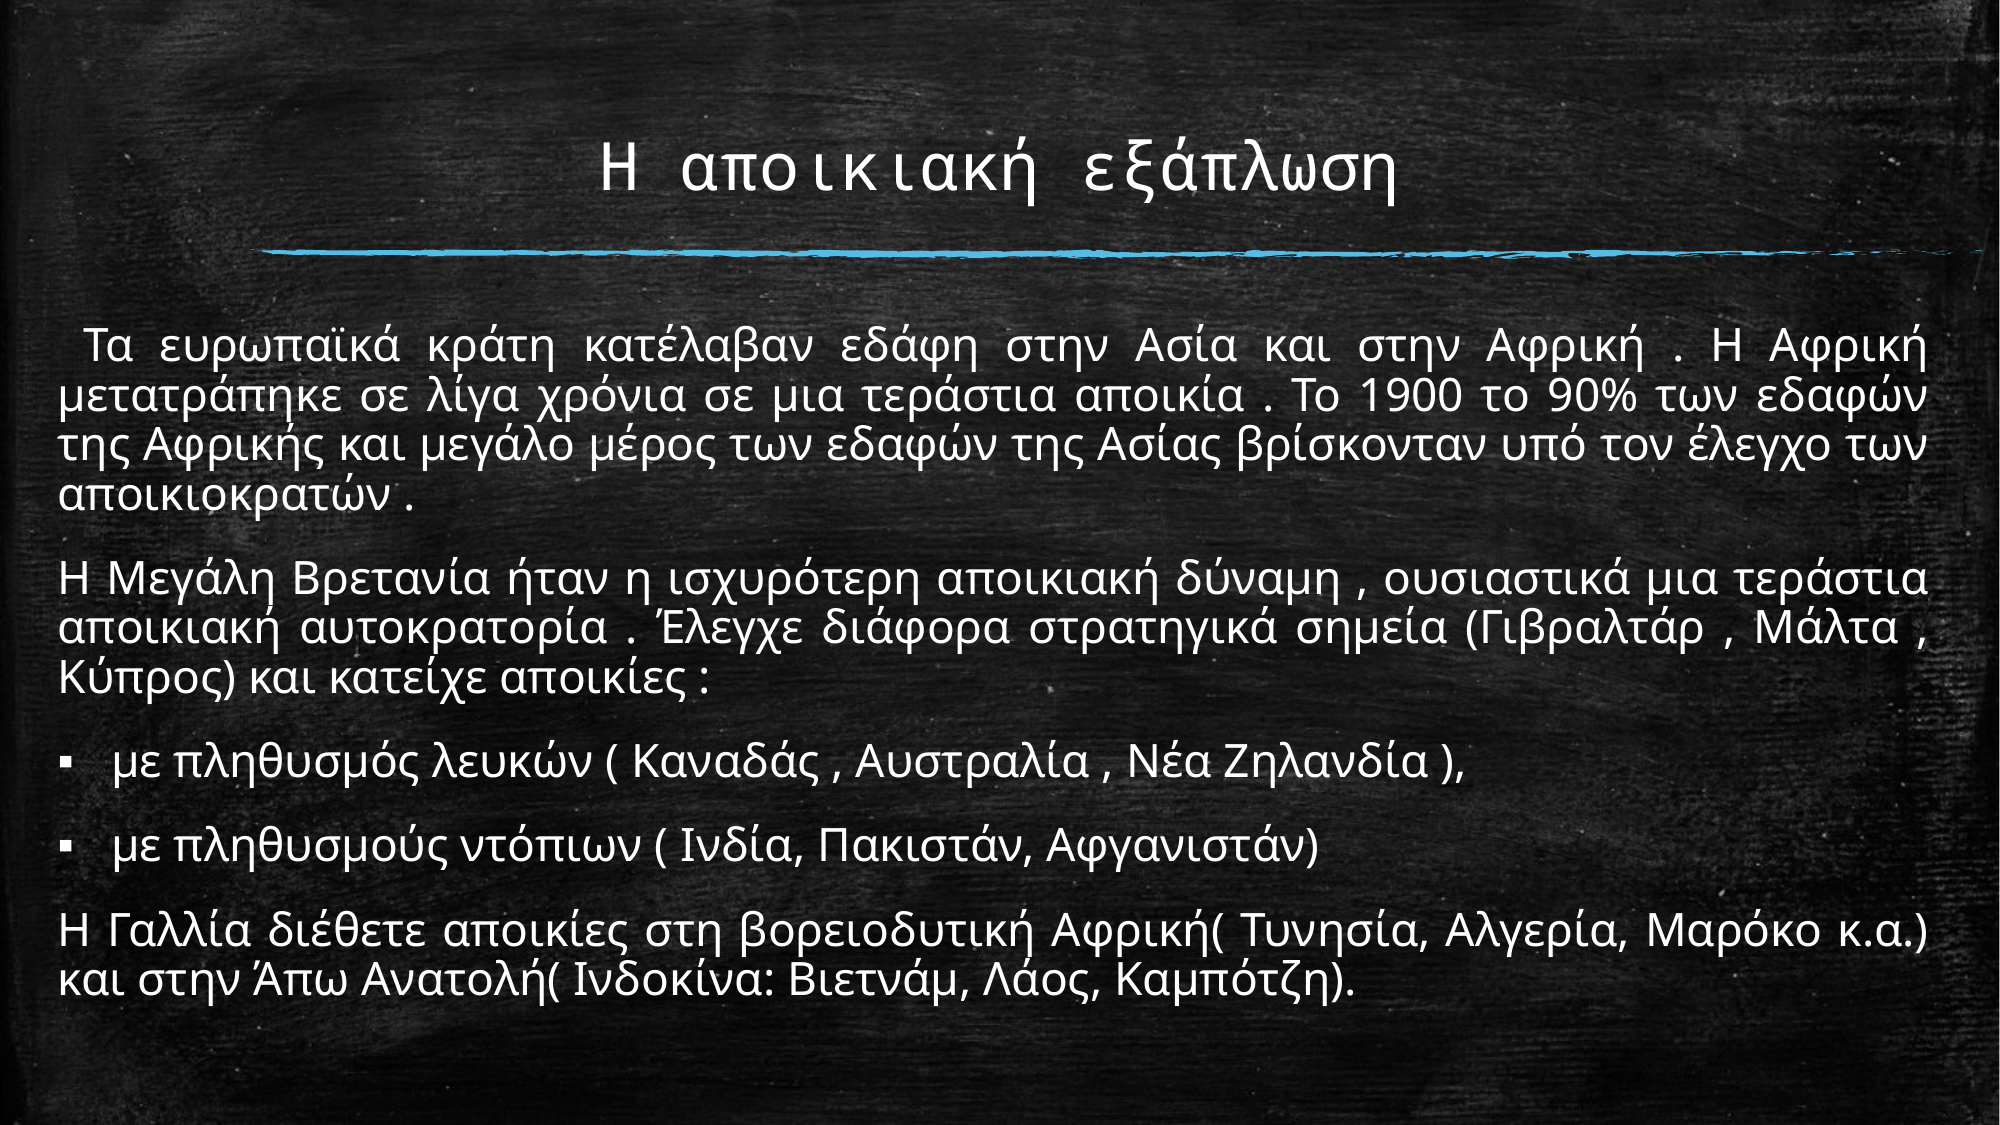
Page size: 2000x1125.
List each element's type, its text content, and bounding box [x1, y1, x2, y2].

list Τα ευρωπαϊκά κράτη κατέλαβαν εδάφη στην Ασία και στην Αφρική . Η Αφρική μετατράπηκε σε λίγα χρόνια σε μια τεράστια αποικία . Το 1900 το 90% των εδαφών της Αφρικής και μεγάλο μέρος των εδαφών της Ασίας βρίσκονταν υπό τον έλεγχο των αποικιοκρατών . Η Μεγάλη Βρετανία ήταν η ισχυρότερη αποικιακή δύναμη , ουσιαστικά μια τεράστια αποικιακή αυτοκρατορία . Έλεγχε διάφορα στρατηγικά σημεία (Γιβραλτάρ , Μάλτα , Κύπρος) και κατείχε αποικίες : με πληθυσμός λευκών ( Καναδάς , Αυστραλία , Νέα Ζηλανδία ), με πληθυσμούς ντόπιων ( Ινδία, Πακιστάν, Αφγανιστάν) Η Γαλλία διέθετε αποικίες στη βορειοδυτική Αφρική( Τυνησία, Αλγερία, Μαρόκο κ.α.) και στην Άπω Ανατολή( Ινδοκίνα: Βιετνάμ, Λάος, Καμπότζη). [42, 314, 1945, 1015]
picture [0, 0, 2000, 1125]
title Η αποικιακή εξάπλωση [249, 45, 1750, 213]
